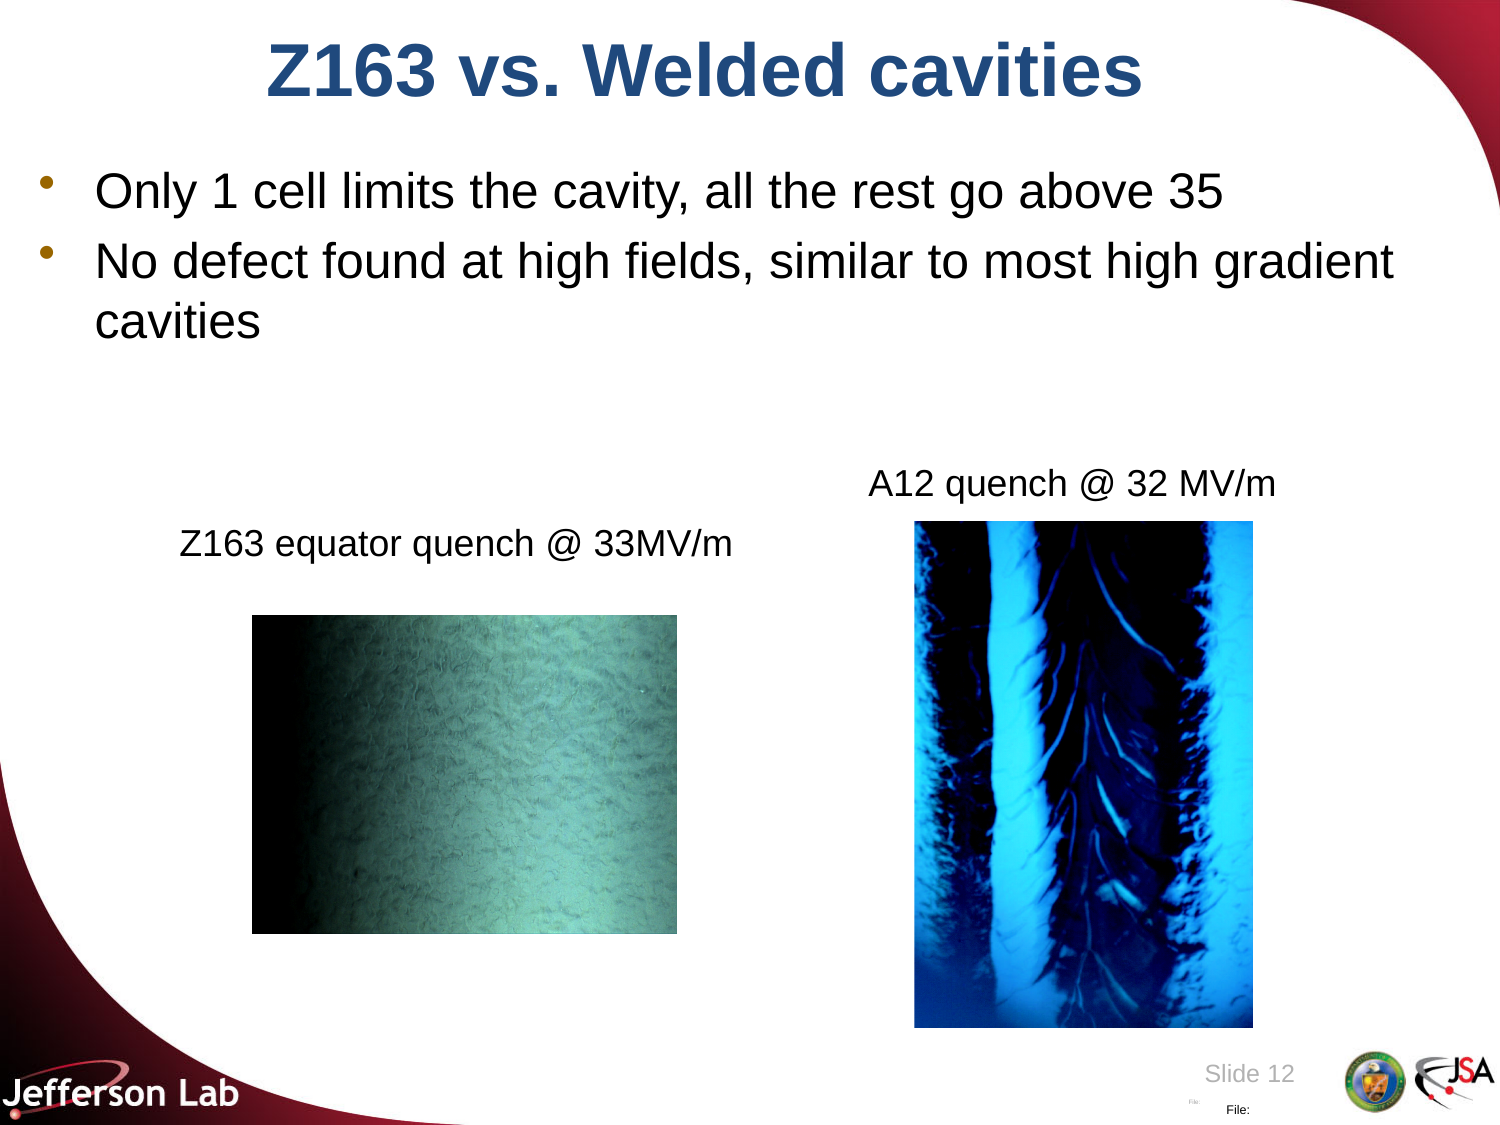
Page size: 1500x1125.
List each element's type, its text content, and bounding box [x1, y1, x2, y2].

text_box A12 quench @ 32 MV/m [853, 451, 1303, 511]
list Only 1 cell limits the cavity, all the rest go above 35 No defect found at high fields, similar to most high gradient cavities [23, 151, 1484, 444]
slide_number Slide 12 [1074, 1042, 1425, 1103]
picture [0, 0, 1500, 1125]
title Z163 vs. Welded cavities [23, 0, 1388, 133]
text_box Z163 equator quench @ 33MV/m [164, 511, 749, 572]
